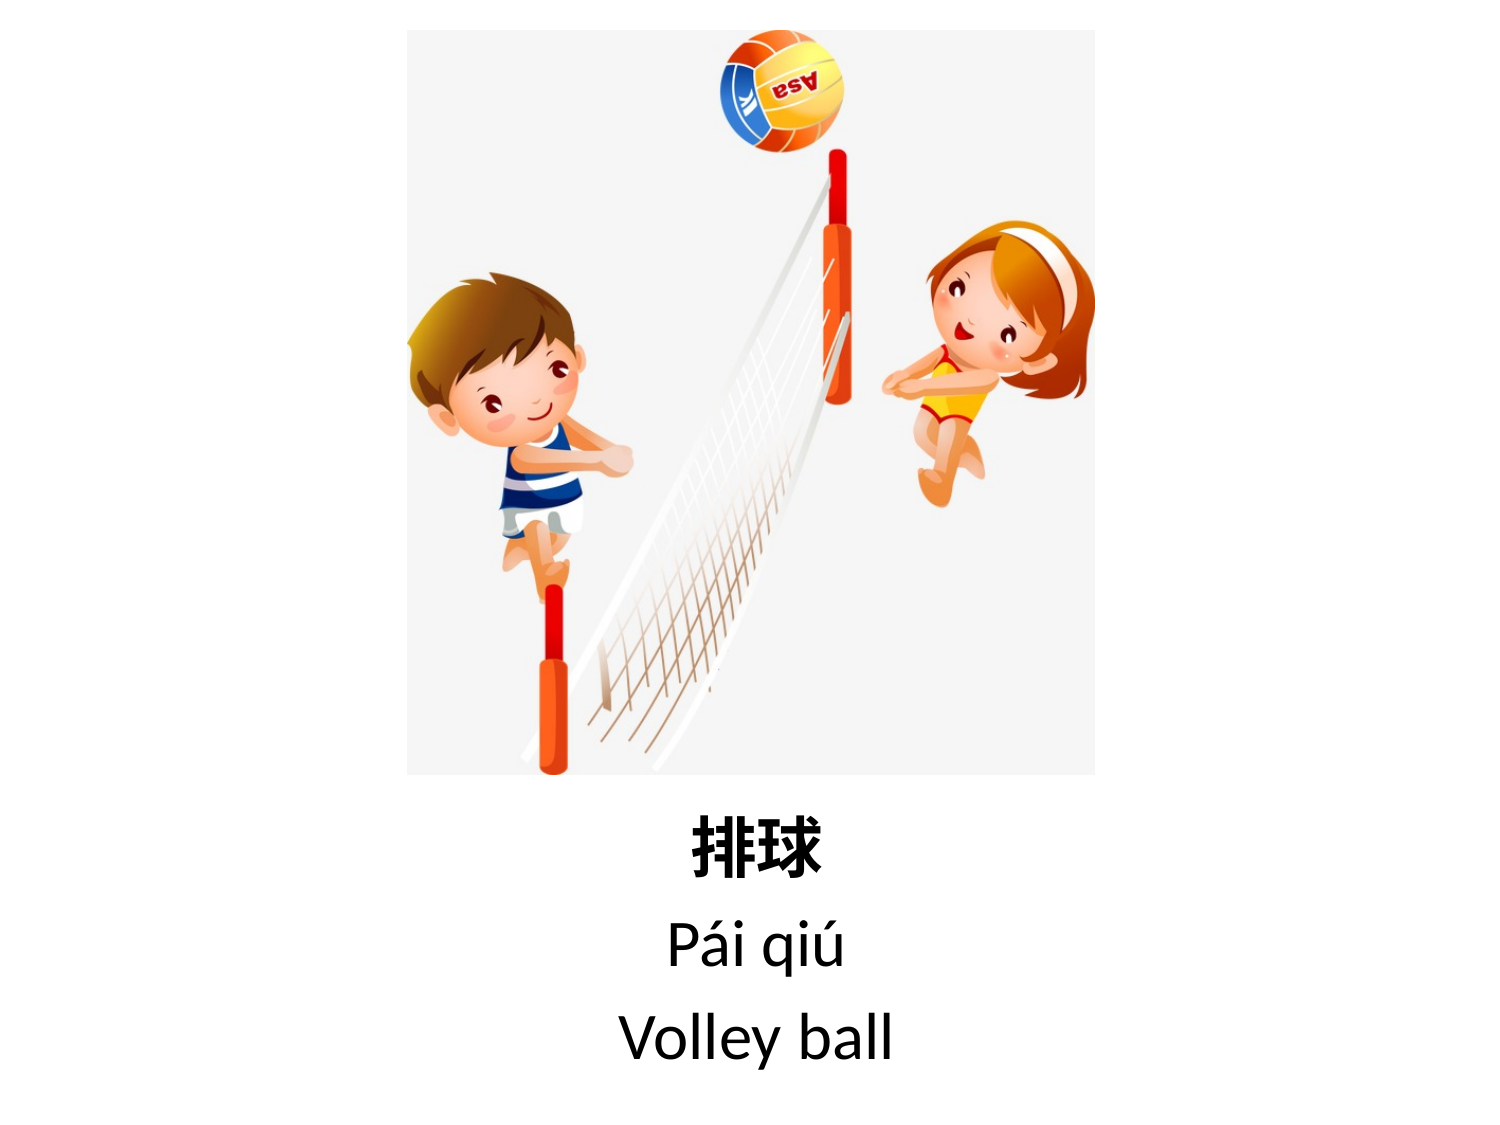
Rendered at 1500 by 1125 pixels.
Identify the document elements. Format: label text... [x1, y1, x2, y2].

picture [407, 30, 1095, 776]
list 排球 Pái qiú Volley ball [596, 798, 918, 1106]
